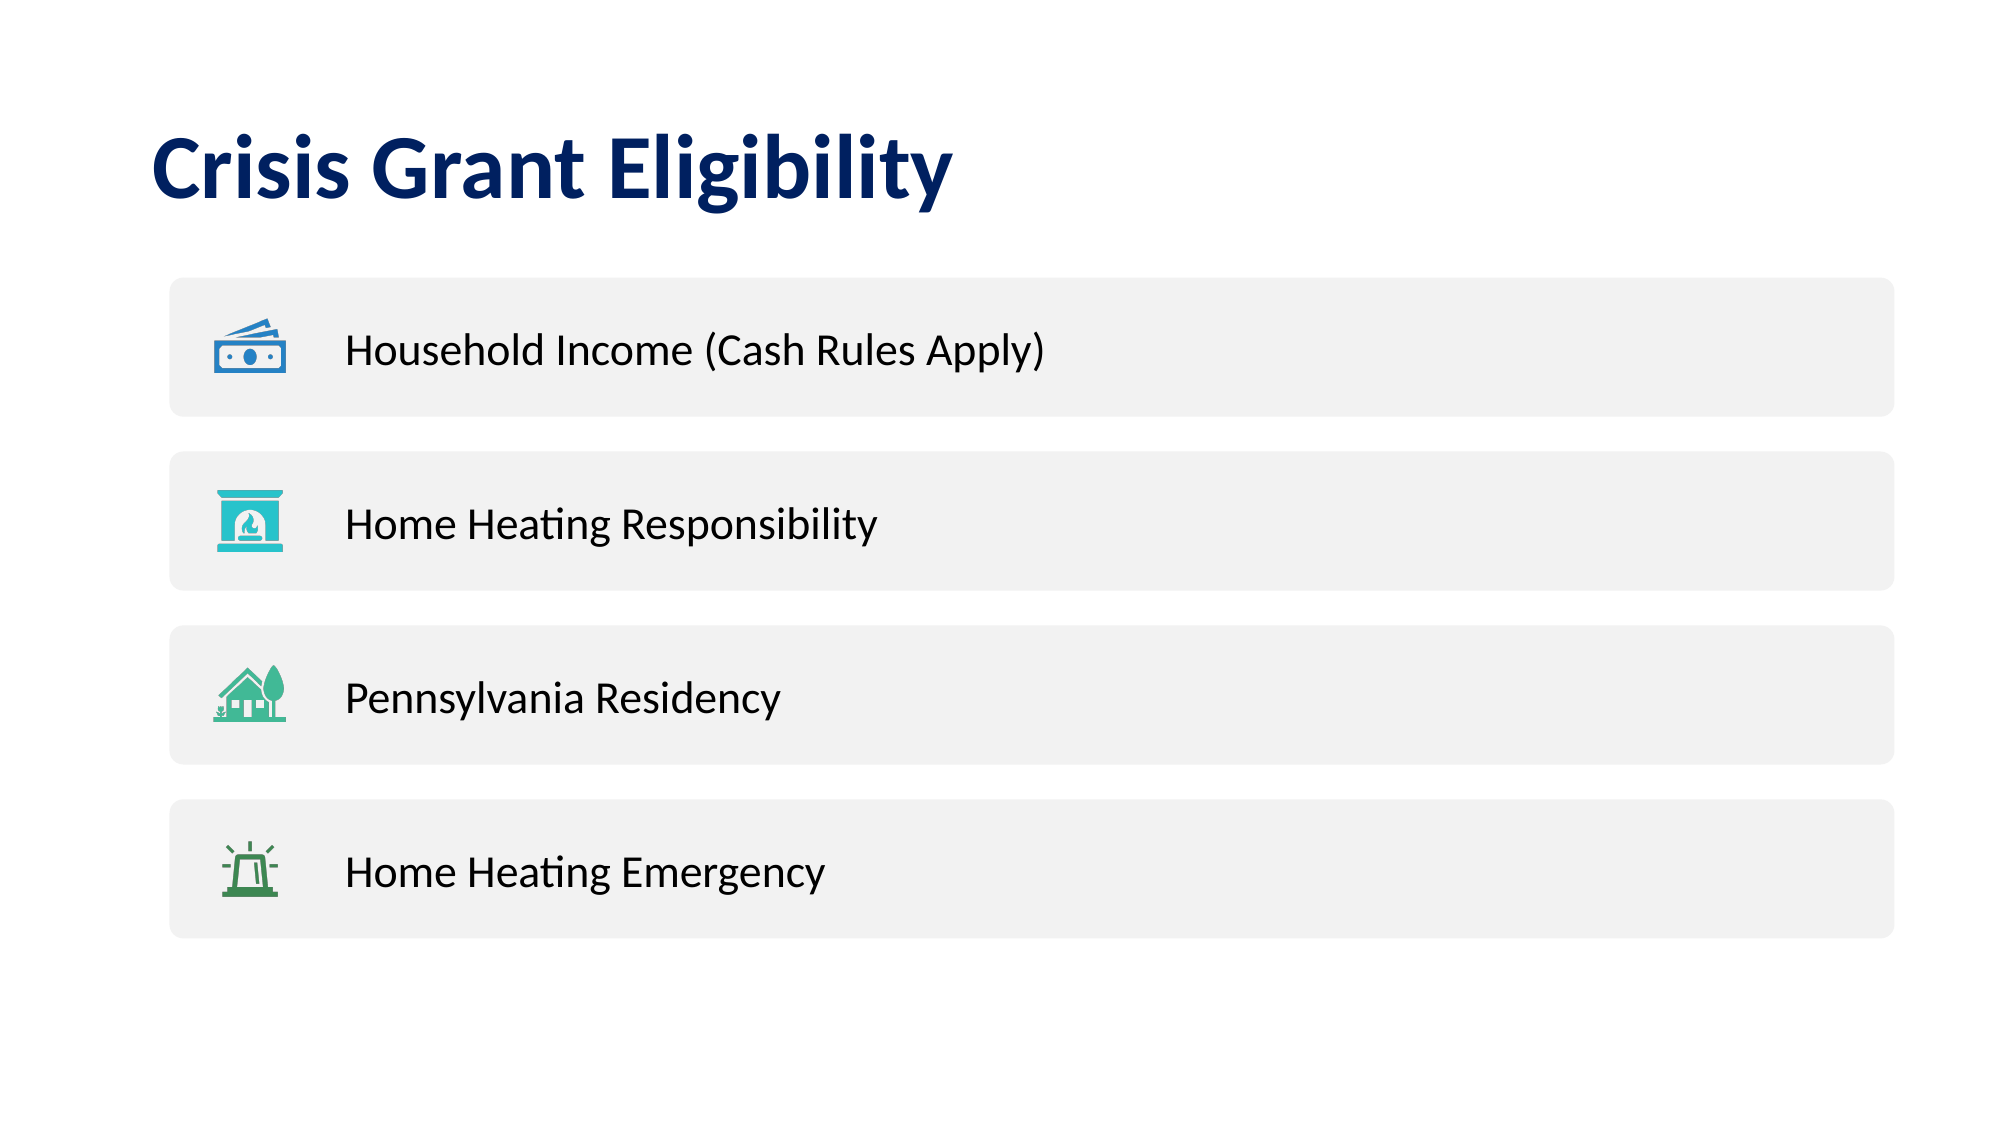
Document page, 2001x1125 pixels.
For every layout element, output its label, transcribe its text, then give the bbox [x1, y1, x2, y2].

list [169, 277, 1895, 939]
title Crisis Grant Eligibility [137, 59, 1863, 278]
